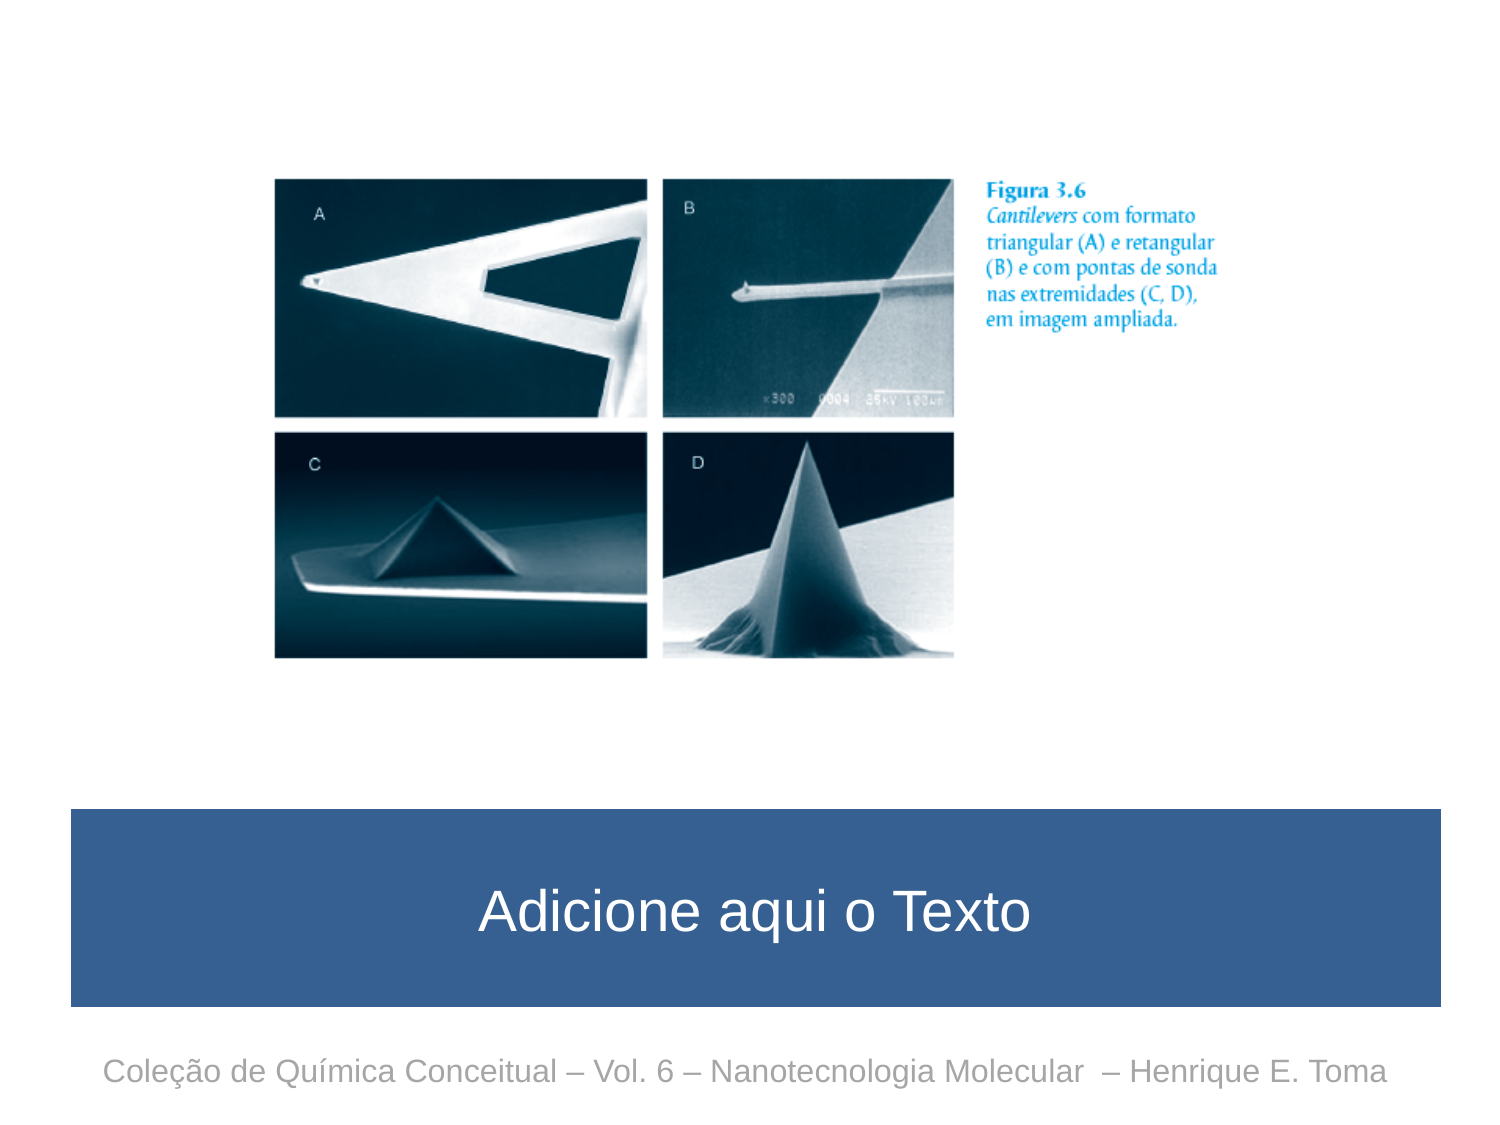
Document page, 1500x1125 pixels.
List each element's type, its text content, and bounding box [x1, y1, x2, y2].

text_box Adicione aqui o Texto [70, 808, 1442, 1008]
picture [236, 148, 1264, 672]
footer Coleção de Química Conceitual – Vol. 6 – Nanotecnologia Molecular – Henrique E. Toma [0, 1042, 1500, 1103]
